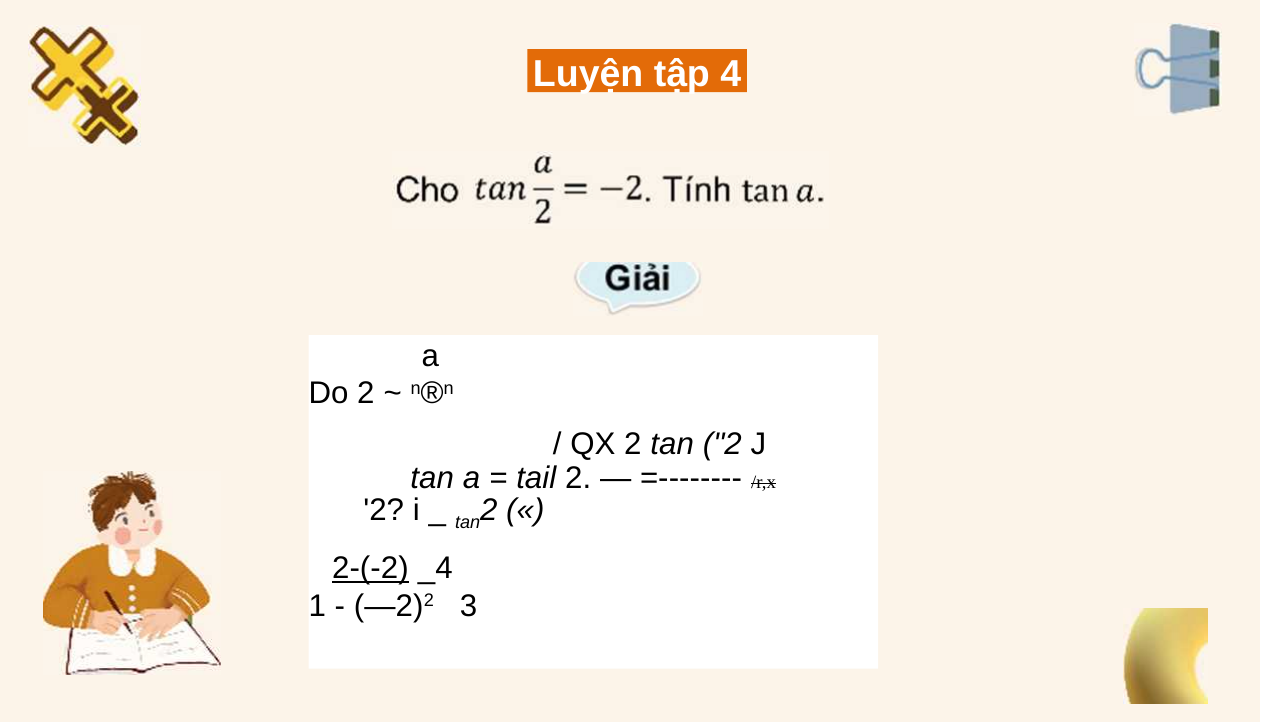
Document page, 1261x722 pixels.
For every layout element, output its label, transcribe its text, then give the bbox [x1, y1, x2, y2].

picture [28, 25, 141, 148]
text_box Luyện tập 4 [527, 49, 747, 93]
picture [1134, 23, 1222, 116]
picture [1123, 608, 1208, 704]
text_box a Do 2 ~ n®n / QX 2 tan ("2 J tan a = tail 2. — =-------- /r,x '2? i _ tan2 («) 2-(-2) _4 1 - (—2)2 3 [308, 335, 879, 669]
picture [573, 262, 703, 316]
picture [43, 470, 221, 676]
picture [392, 151, 830, 230]
